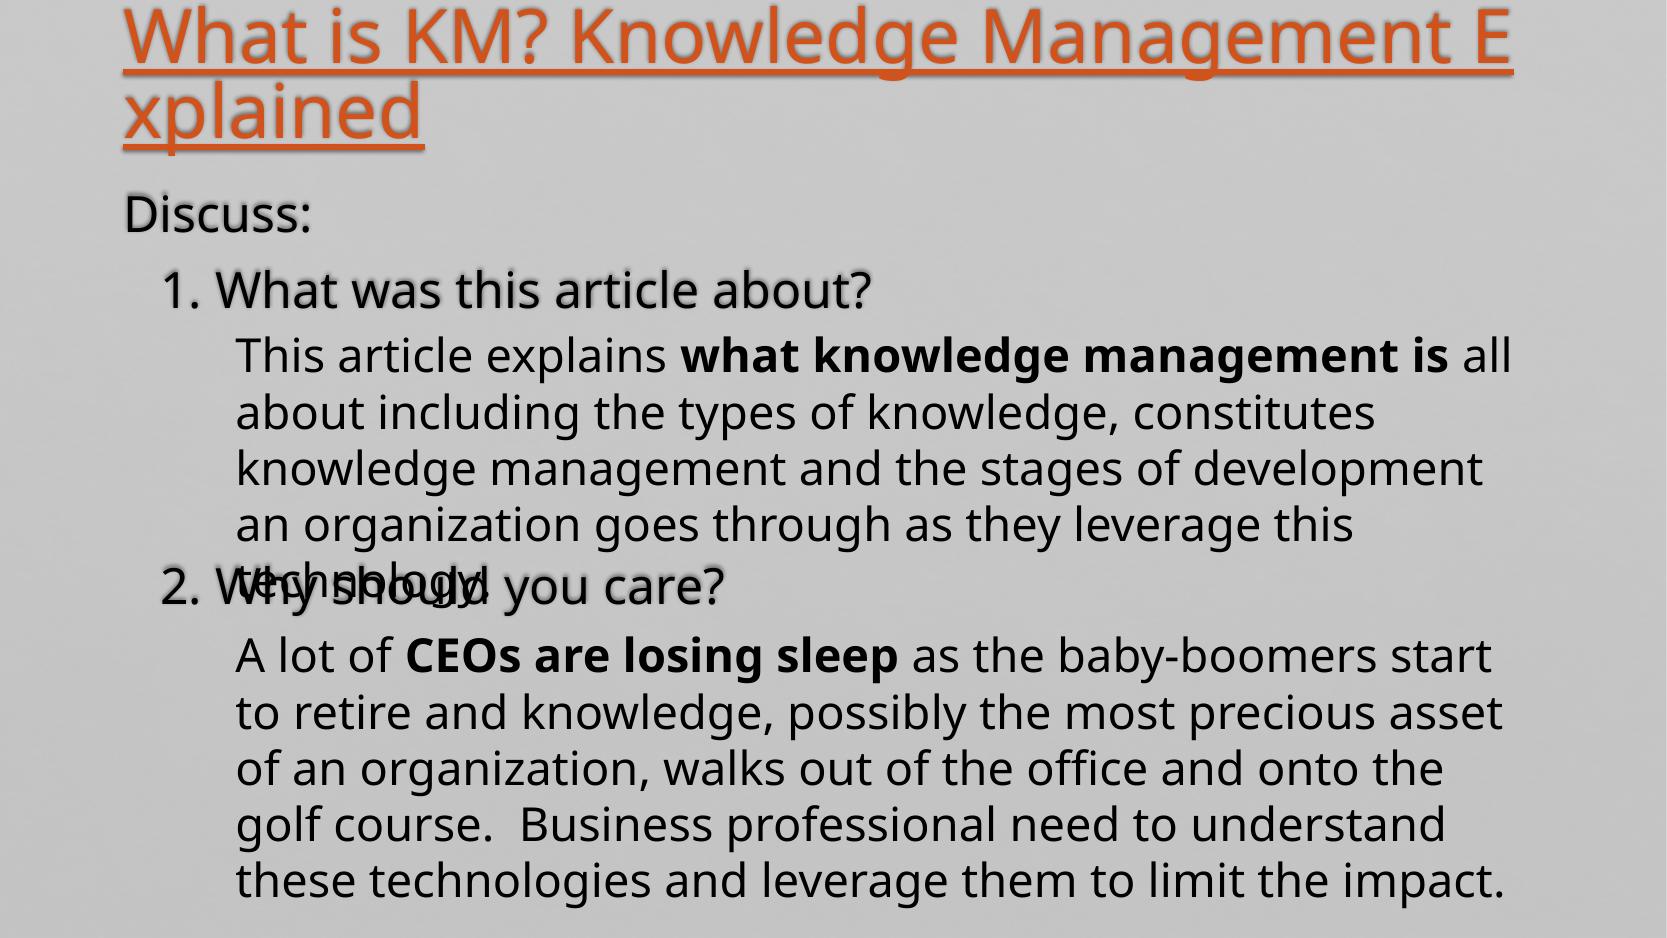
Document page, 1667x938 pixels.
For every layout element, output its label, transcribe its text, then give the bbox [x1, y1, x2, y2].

text_box A lot of CEOs are losing sleep as the baby-boomers start to retire and knowledge, possibly the most precious asset of an organization, walks out of the office and onto the golf course. Business professional need to understand these technologies and leverage them to limit the impact. [220, 618, 1538, 938]
text_box This article explains what knowledge management is all about including the types of knowledge, constitutes knowledge management and the stages of development an organization goes through as they leverage this technology. [220, 318, 1538, 618]
subtitle What is KM? Knowledge Management Explained Discuss: 1. What was this article about? 2. Why should you care? [108, 0, 1551, 813]
